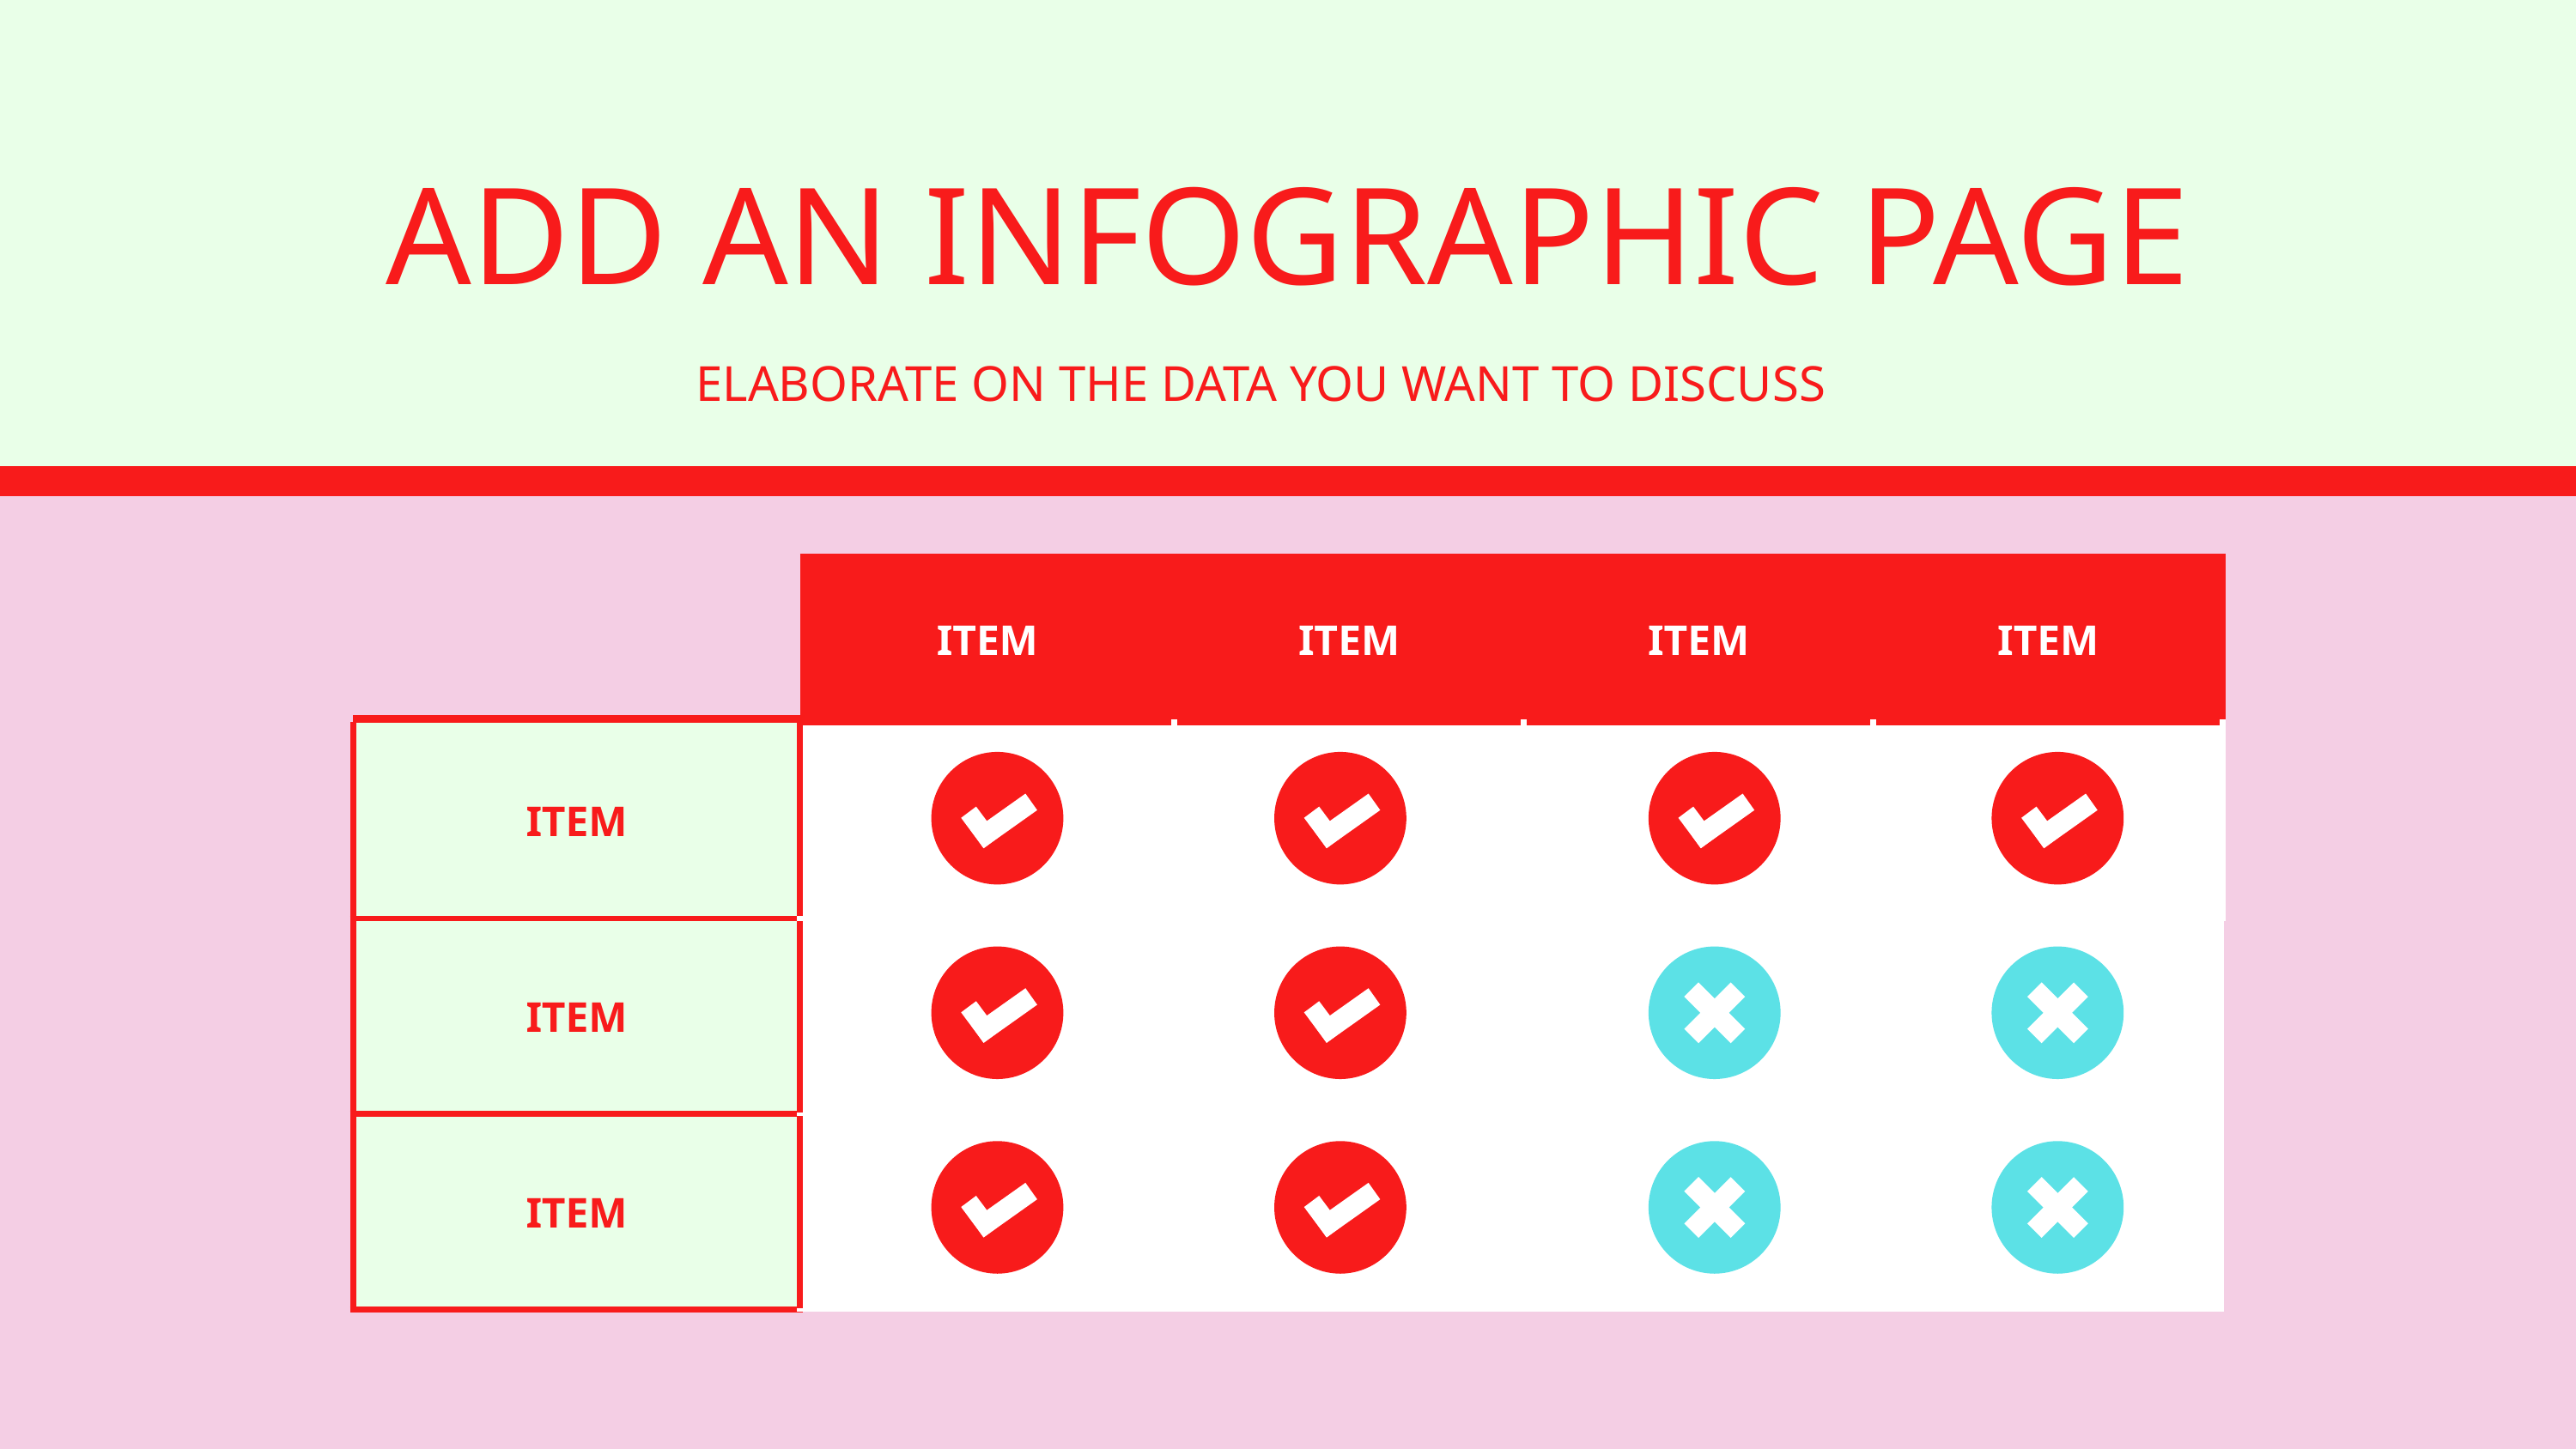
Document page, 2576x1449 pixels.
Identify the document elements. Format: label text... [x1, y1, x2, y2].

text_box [1990, 1141, 2124, 1274]
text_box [930, 946, 1064, 1080]
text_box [1273, 1141, 1407, 1274]
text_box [930, 1141, 1064, 1274]
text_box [0, 465, 2576, 496]
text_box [1648, 1141, 1782, 1274]
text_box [1273, 751, 1407, 885]
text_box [930, 751, 1064, 885]
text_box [1648, 751, 1782, 885]
text_box ADD AN INFOGRAPHIC PAGE [172, 123, 2404, 312]
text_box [1990, 751, 2124, 885]
text_box ELABORATE ON THE DATA YOU WANT TO DISCUSS [144, 343, 2377, 411]
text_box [0, 505, 2576, 1449]
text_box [1273, 946, 1407, 1080]
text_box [1648, 946, 1782, 1080]
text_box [1990, 946, 2124, 1080]
